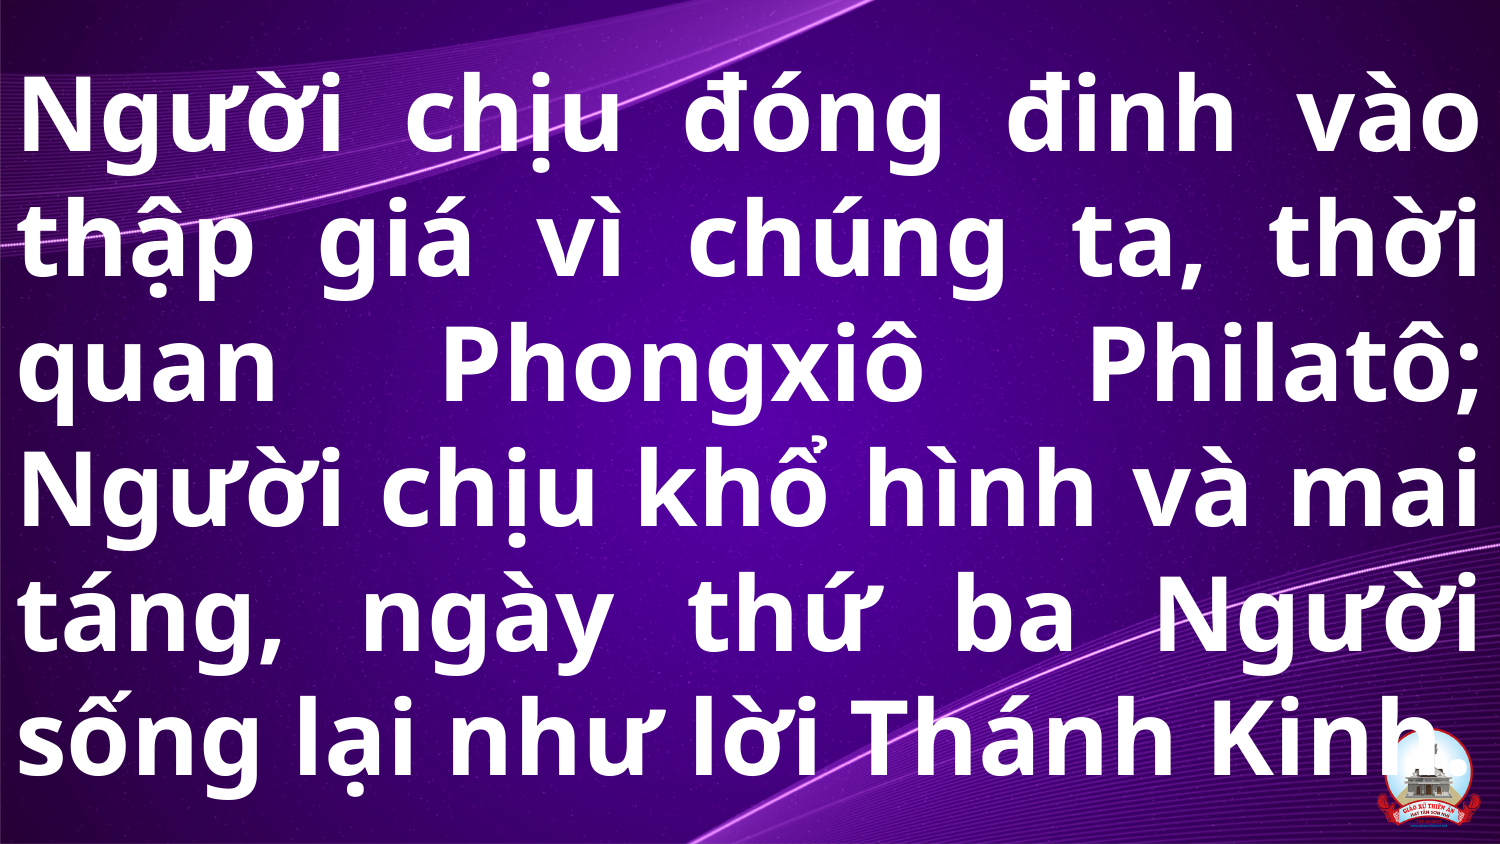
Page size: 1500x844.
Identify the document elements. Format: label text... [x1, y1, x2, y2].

title Người chịu đóng đinh vào thập giá vì chúng ta, thời quan Phongxiô Philatô; Người chịu khổ hình và mai táng, ngày thứ ba Người sống lại như lời Thánh Kinh. [0, 0, 1500, 844]
